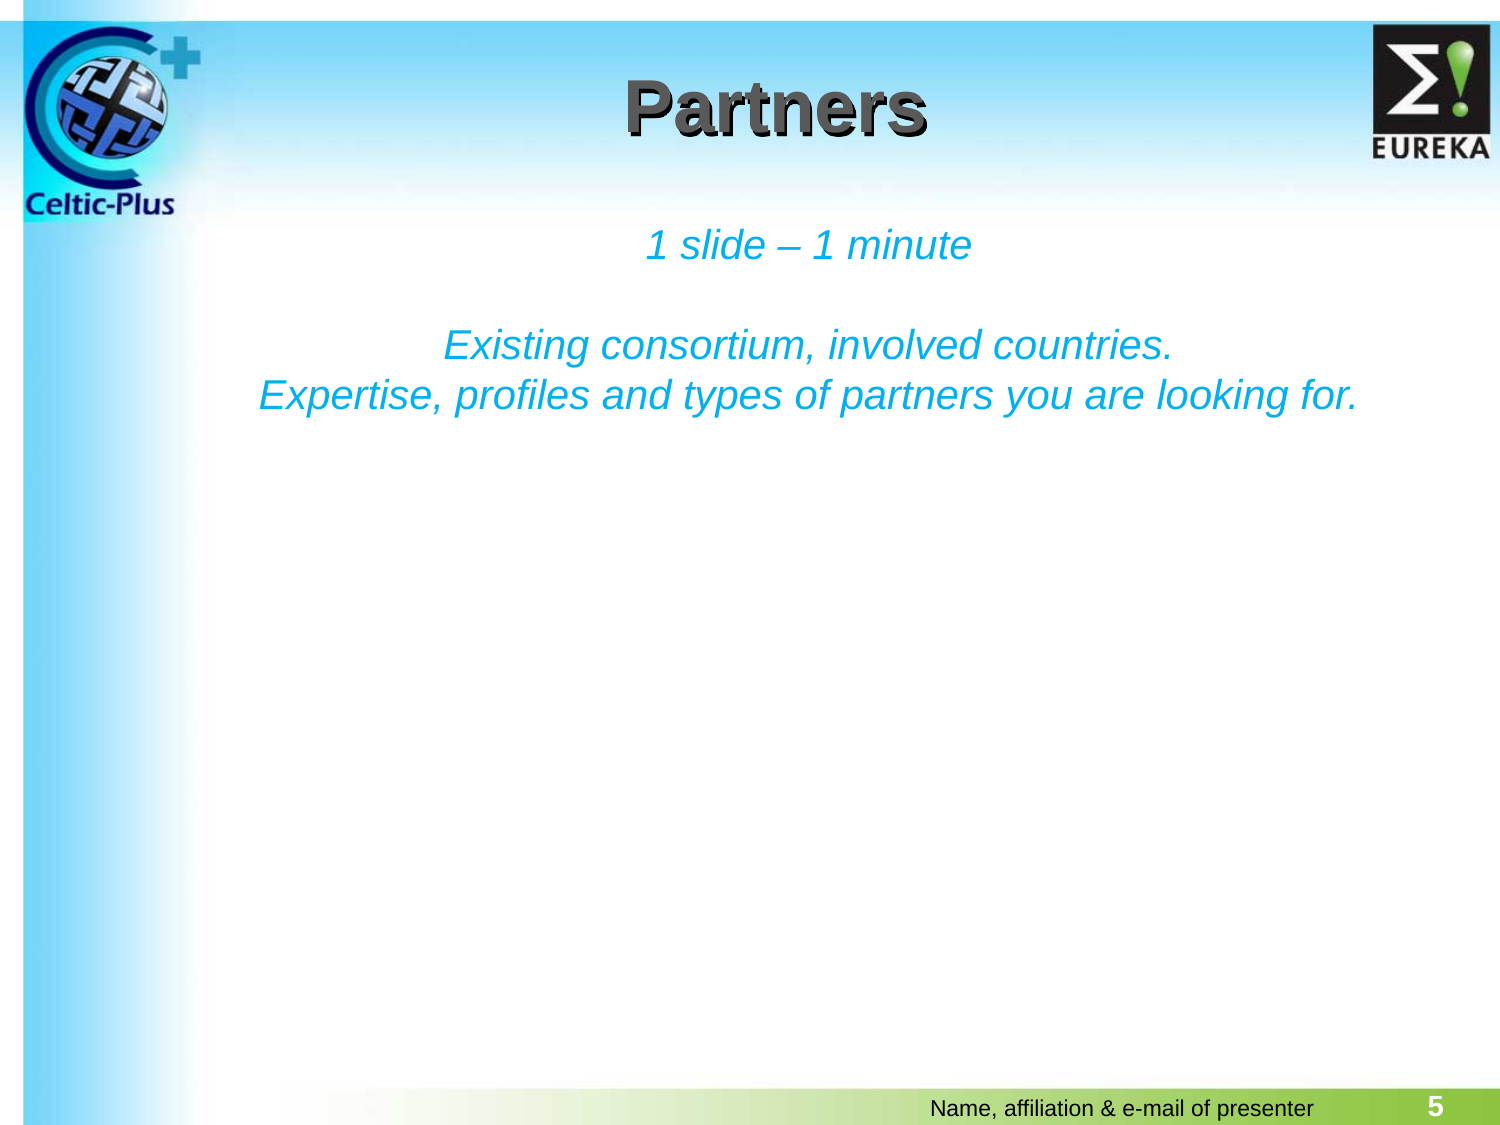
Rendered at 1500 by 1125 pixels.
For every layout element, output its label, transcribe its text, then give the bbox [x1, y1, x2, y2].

title Partners [100, 31, 1451, 174]
text_box Name, affiliation & e-mail of presenter [915, 1086, 1350, 1125]
picture [0, 0, 1500, 1125]
text_box 1 slide – 1 minute Existing consortium, involved countries. Expertise, profiles and types of partners you are looking for. [218, 210, 1400, 475]
slide_number 5 [1222, 1034, 1459, 1094]
